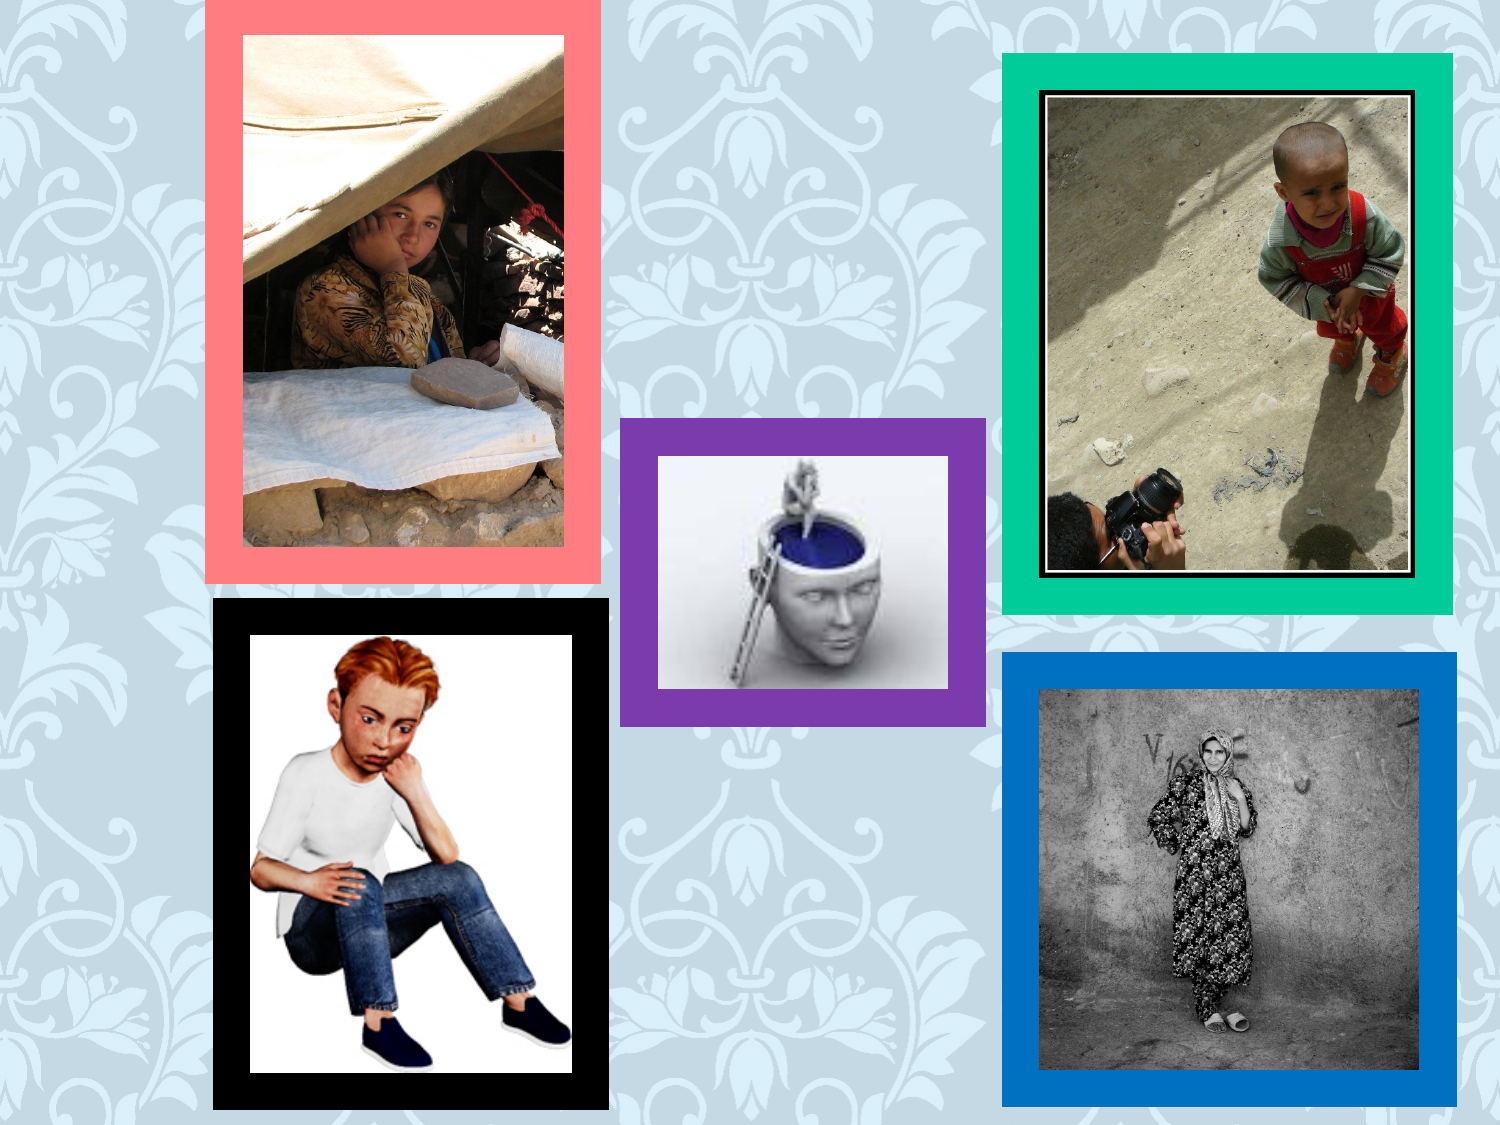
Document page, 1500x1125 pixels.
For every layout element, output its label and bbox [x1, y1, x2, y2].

picture [657, 455, 949, 690]
picture [242, 34, 564, 548]
picture [1038, 689, 1420, 1070]
picture [249, 634, 573, 1073]
picture [1038, 89, 1416, 578]
